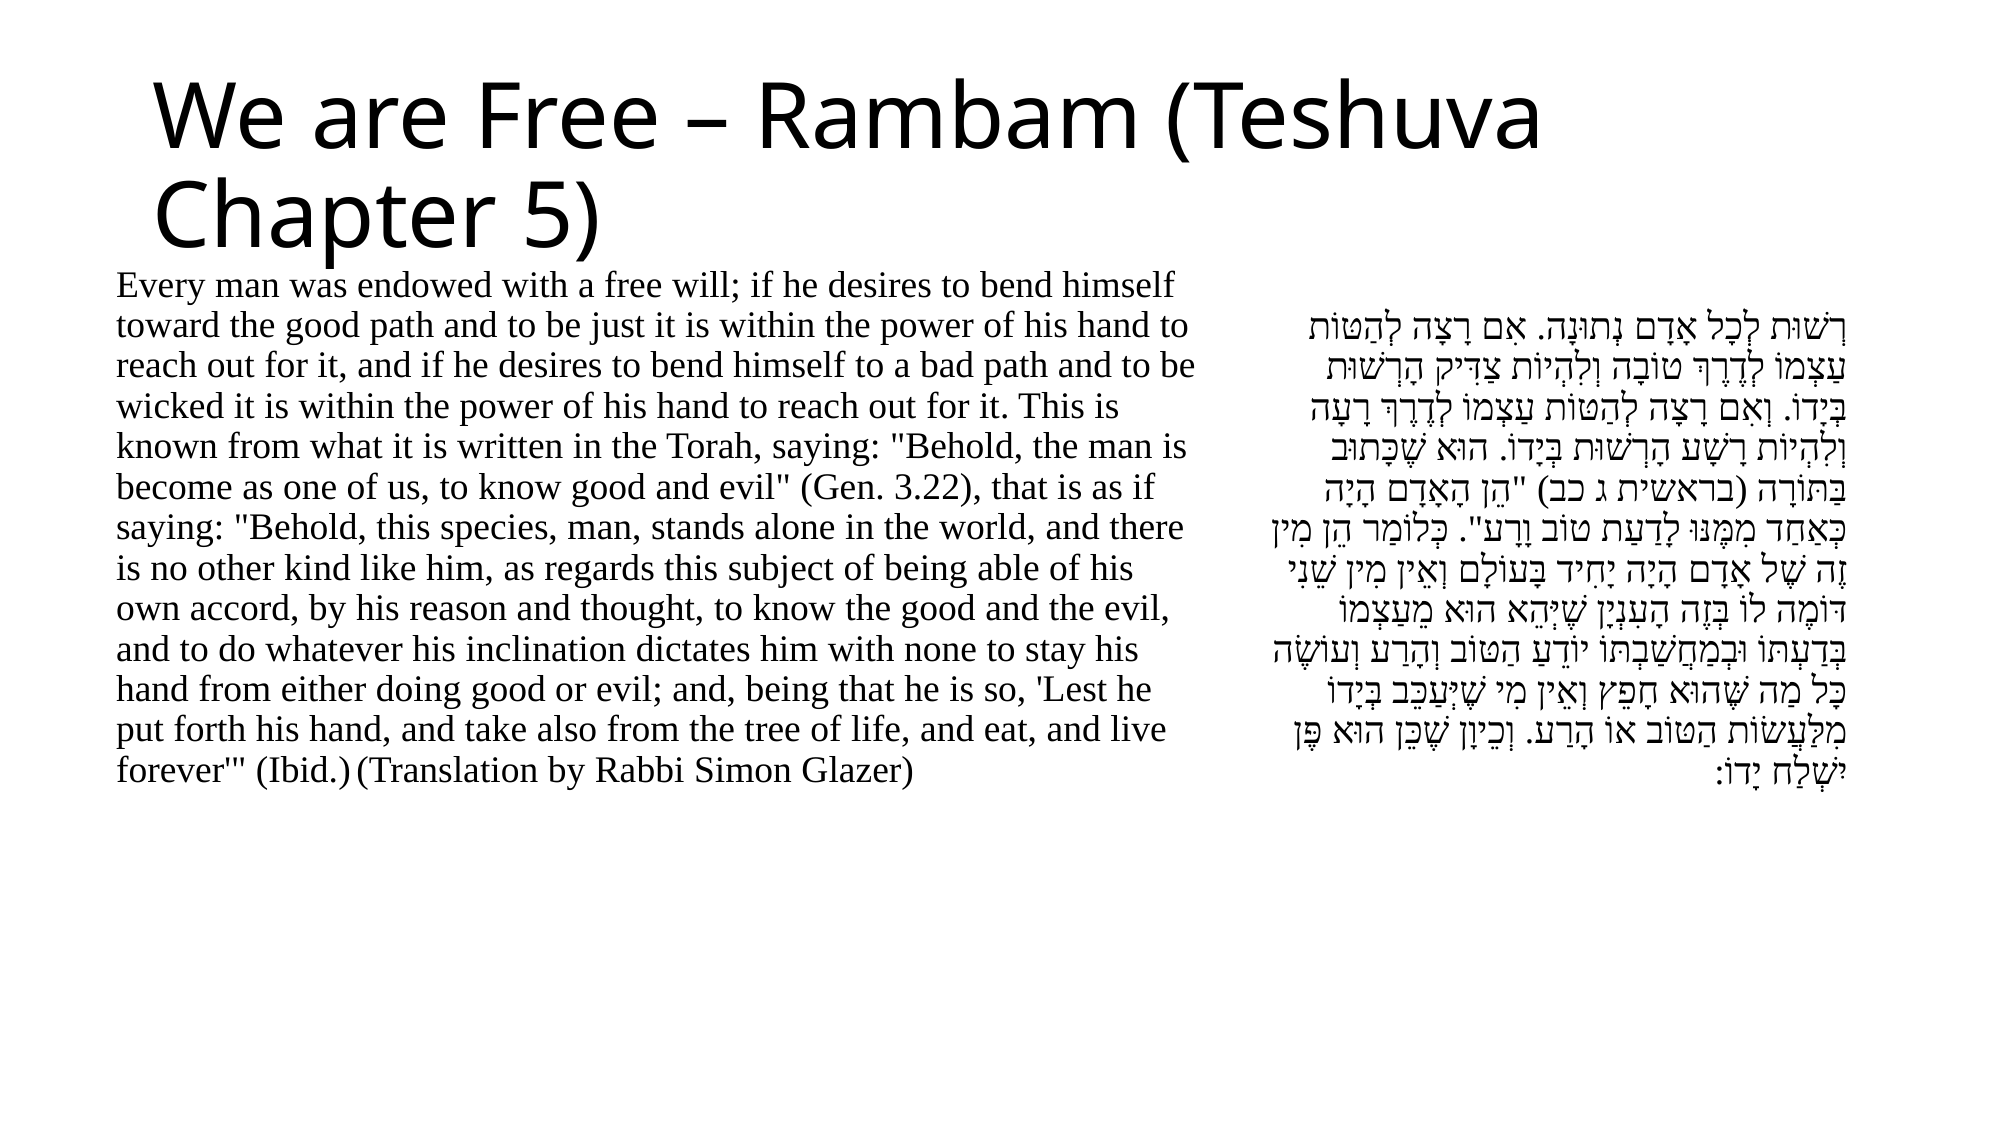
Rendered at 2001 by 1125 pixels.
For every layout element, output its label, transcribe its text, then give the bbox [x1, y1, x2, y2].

title We are Free – Rambam (Teshuva Chapter 5) [137, 59, 1863, 278]
list רְשׁוּת לְכָל אָדָם נְתוּנָה. אִם רָצָה לְהַטּוֹת עַצְמוֹ לְדֶרֶךְ טוֹבָה וְלִהְיוֹת צַדִּיק הָרְשׁוּת בְּיָדוֹ. וְאִם רָצָה לְהַטּוֹת עַצְמוֹ לְדֶרֶךְ רָעָה וְלִהְיוֹת רָשָׁע הָרְשׁוּת בְּיָדוֹ. הוּא שֶׁכָּתוּב בַּתּוֹרָה (בראשית ג כב) "הֵן הָאָדָם הָיָה כְּאַחַד מִמֶּנּוּ לָדַעַת טוֹב וָרָע". כְּלוֹמַר הֵן מִין זֶה שֶׁל אָדָם הָיָה יָחִיד בָּעוֹלָם וְאֵין מִין שֵׁנִי דּוֹמֶה לוֹ בְּזֶה הָעִנְיָן שֶׁיְּהֵא הוּא מֵעַצְמוֹ בְּדַעְתּוֹ וּבְמַחֲשַׁבְתּוֹ יוֹדֵעַ הַטּוֹב וְהָרַע וְעוֹשֶׂה כָּל מַה שֶּׁהוּא חָפֵץ וְאֵין מִי שֶׁיְּעַכֵּב בְּיָדוֹ מִלַּעֲשׂוֹת הַטּוֹב אוֹ הָרַע. וְכֵיוָן שֶׁכֵּן הוּא פֶּן יִשְׁלַח יָדוֹ: [1242, 299, 1863, 1014]
list Every man was endowed with a free will; if he desires to bend himself toward the good path and to be just it is within the power of his hand to reach out for it, and if he desires to bend himself to a bad path and to be wicked it is within the power of his hand to reach out for it. This is known from what it is written in the Torah, saying: "Behold, the man is become as one of us, to know good and evil" (Gen. 3.22), that is as if saying: "Behold, this species, man, stands alone in the world, and there is no other kind like him, as regards this subject of being able of his own accord, by his reason and thought, to know the good and the evil, and to do whatever his inclination dictates him with none to stay his hand from either doing good or evil; and, being that he is so, 'Lest he put forth his hand, and take also from the tree of life, and eat, and live forever'" (Ibid.) (Translation by Rabbi Simon Glazer) [101, 257, 1217, 1046]
